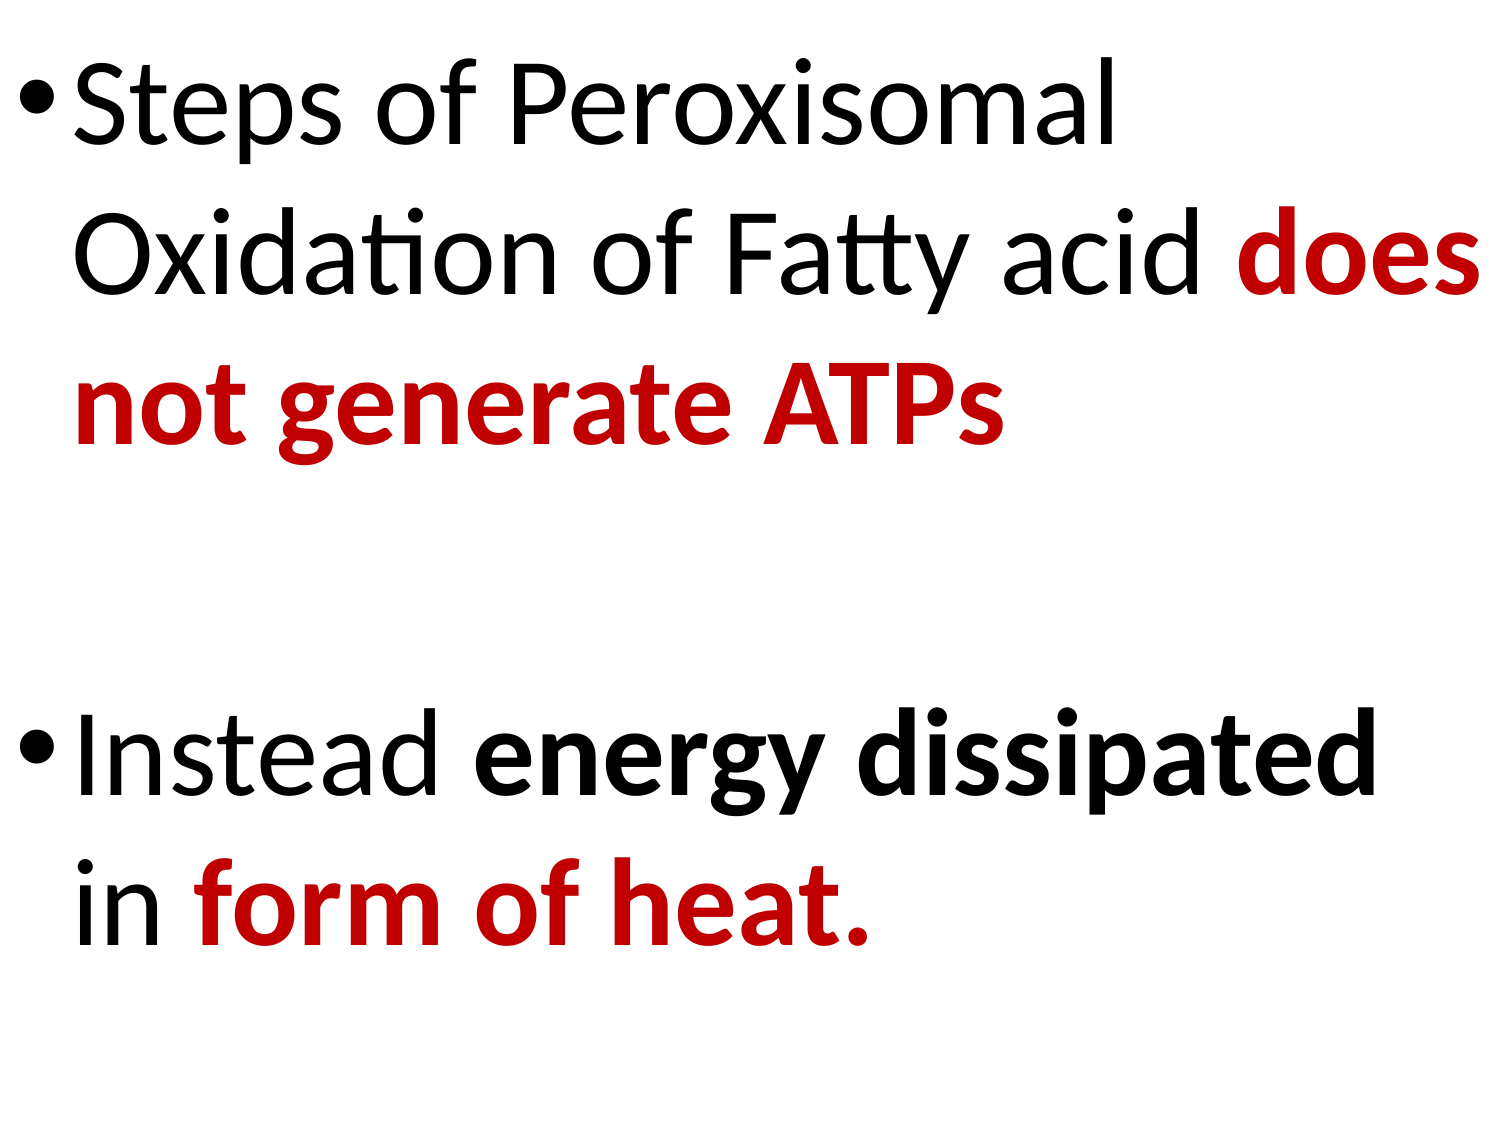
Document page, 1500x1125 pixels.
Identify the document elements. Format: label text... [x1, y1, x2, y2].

list Steps of Peroxisomal Oxidation of Fatty acid does not generate ATPs Instead energy dissipated in form of heat. [0, 12, 1500, 1125]
